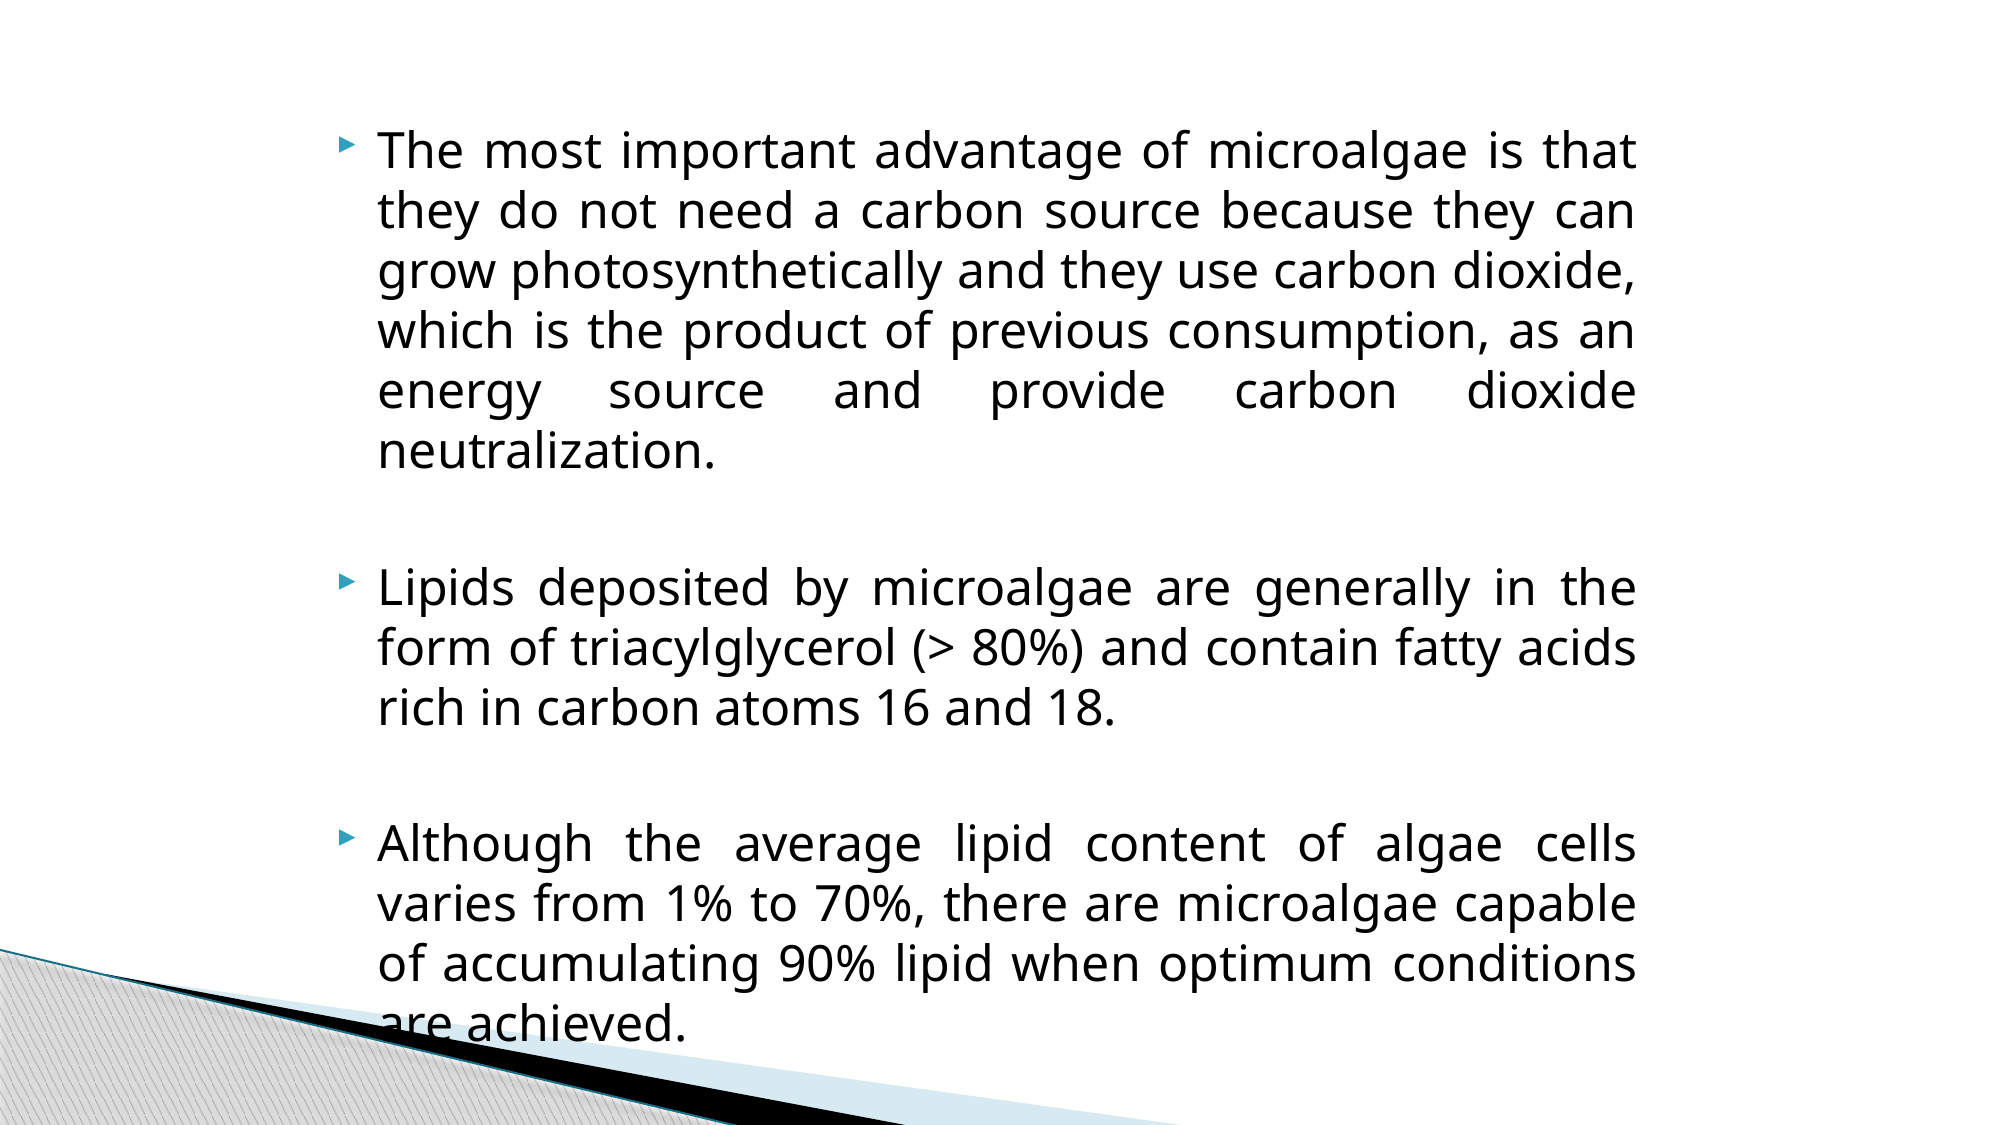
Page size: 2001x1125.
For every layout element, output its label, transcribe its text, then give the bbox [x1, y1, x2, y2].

list The most important advantage of microalgae is that they do not need a carbon source because they can grow photosynthetically and they use carbon dioxide, which is the product of previous consumption, as an energy source and provide carbon dioxide neutralization. Lipids deposited by microalgae are generally in the form of triacylglycerol (> 80%) and contain fatty acids rich in carbon atoms 16 and 18. Although the average lipid content of algae cells varies from 1% to 70%, there are microalgae capable of accumulating 90% lipid when optimum conditions are achieved. [303, 42, 1654, 786]
